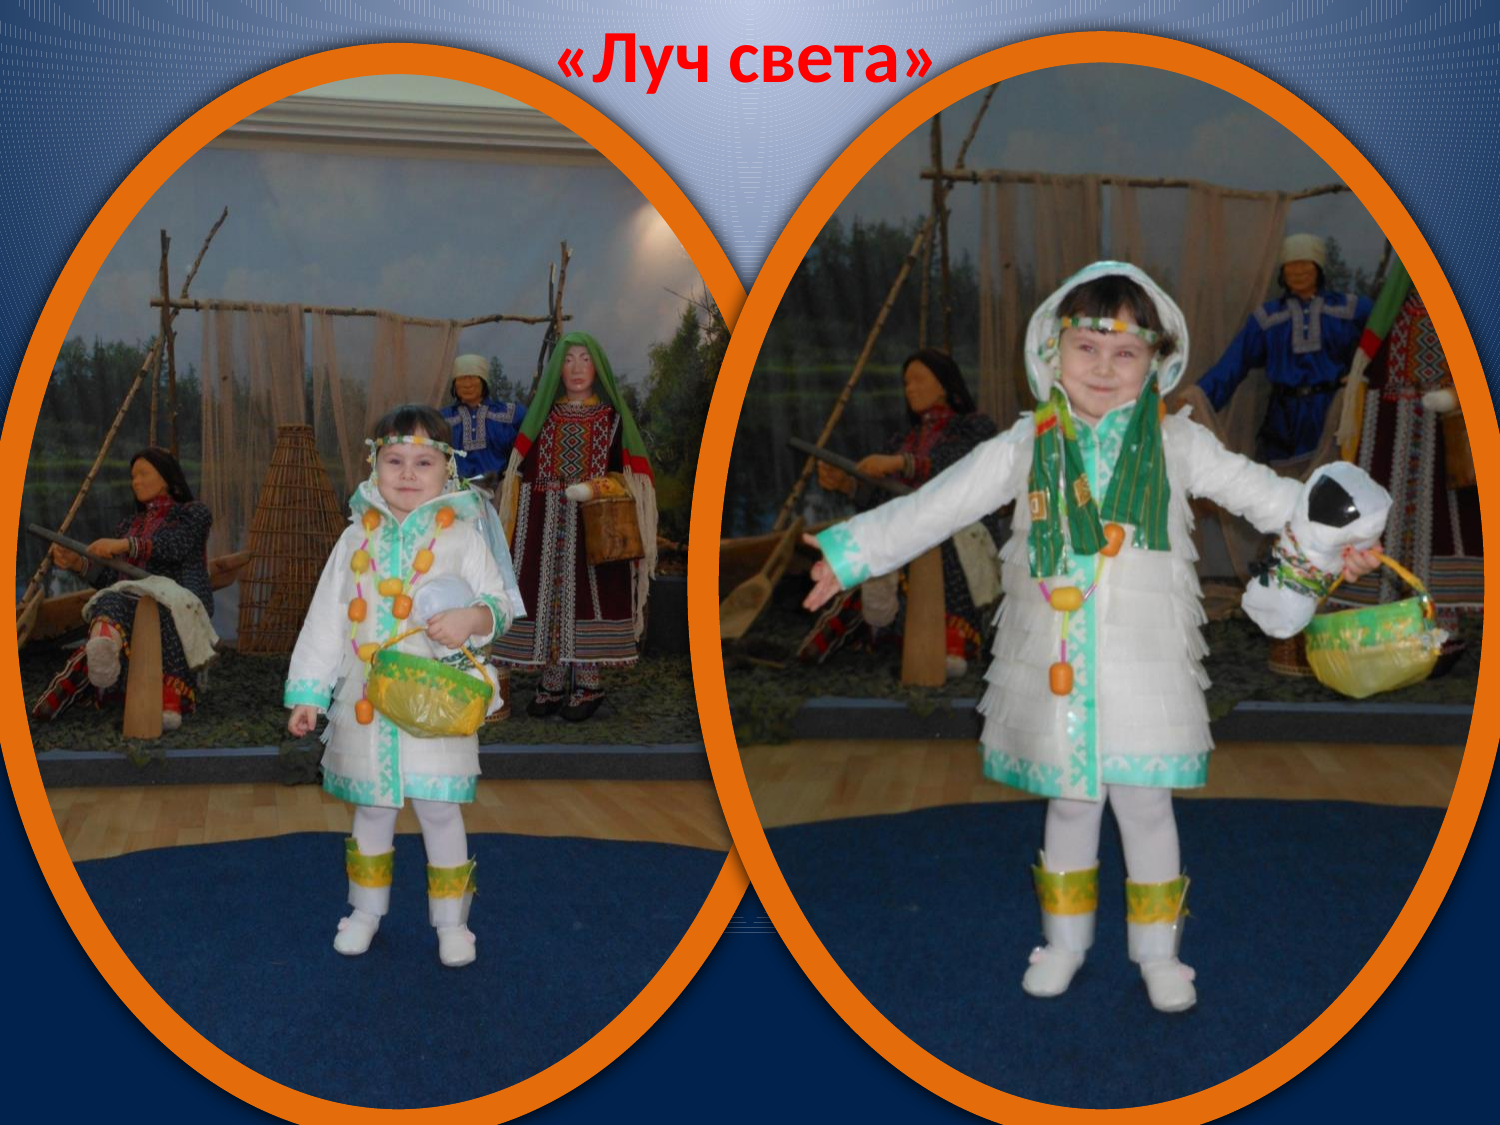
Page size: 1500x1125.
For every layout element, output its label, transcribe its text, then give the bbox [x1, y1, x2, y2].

text_box «Луч света» [537, 0, 1022, 56]
picture [0, 46, 1500, 1125]
